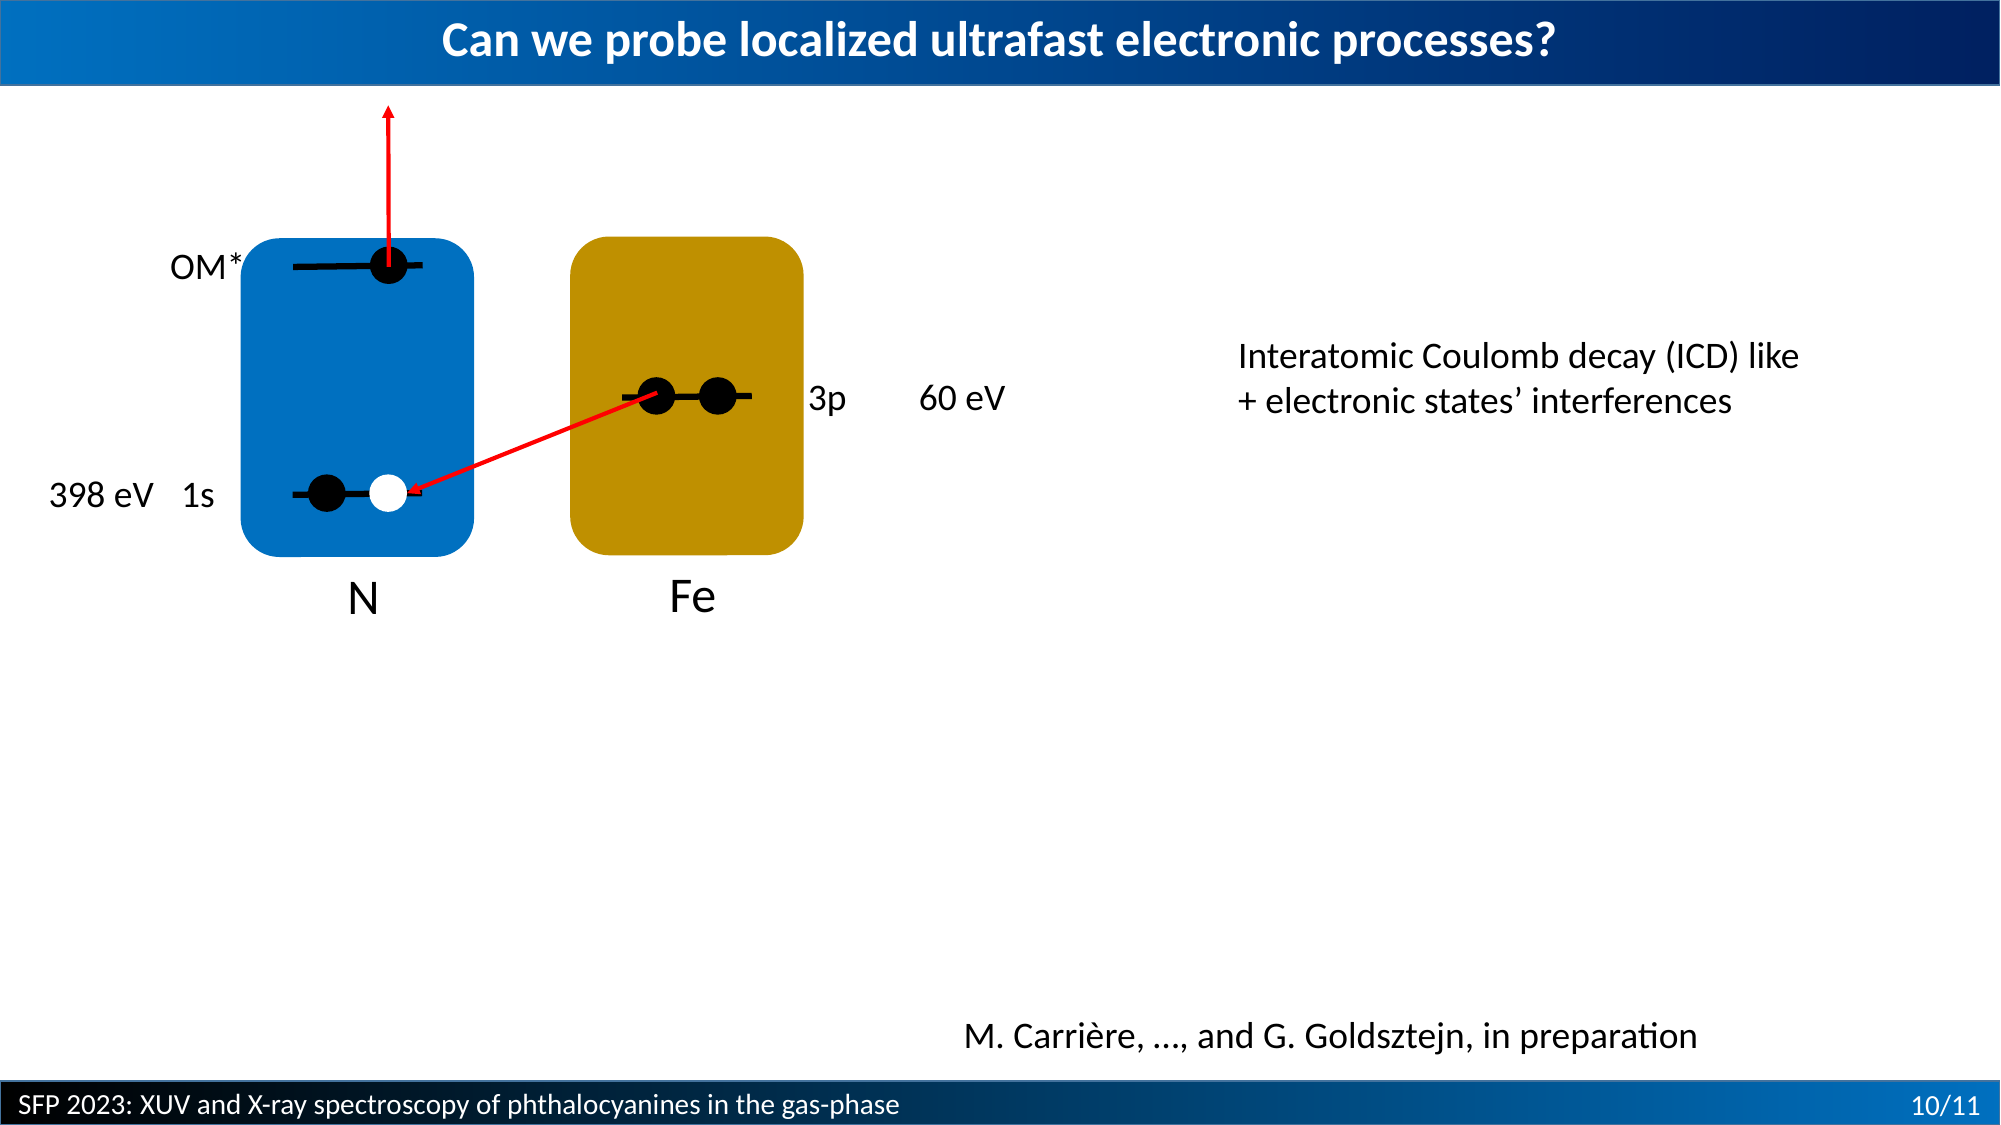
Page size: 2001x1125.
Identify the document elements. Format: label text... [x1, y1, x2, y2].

text_box SFP 2023: XUV and X-ray spectroscopy of phthalocyanines in the gas-phase [3, 1078, 1538, 1125]
text_box Interatomic Coulomb decay (ICD) like + electronic states’ interferences [1223, 323, 1853, 429]
text_box [0, 75, 2000, 86]
text_box [1996, 1080, 2000, 1125]
text_box Can we probe localized ultrafast electronic processes? [0, 0, 2000, 75]
text_box M. Carrière, …, and G. Goldsztejn, in preparation [948, 1003, 1971, 1064]
text_box 10/11 [1538, 1078, 1996, 1125]
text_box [33, 105, 1081, 633]
